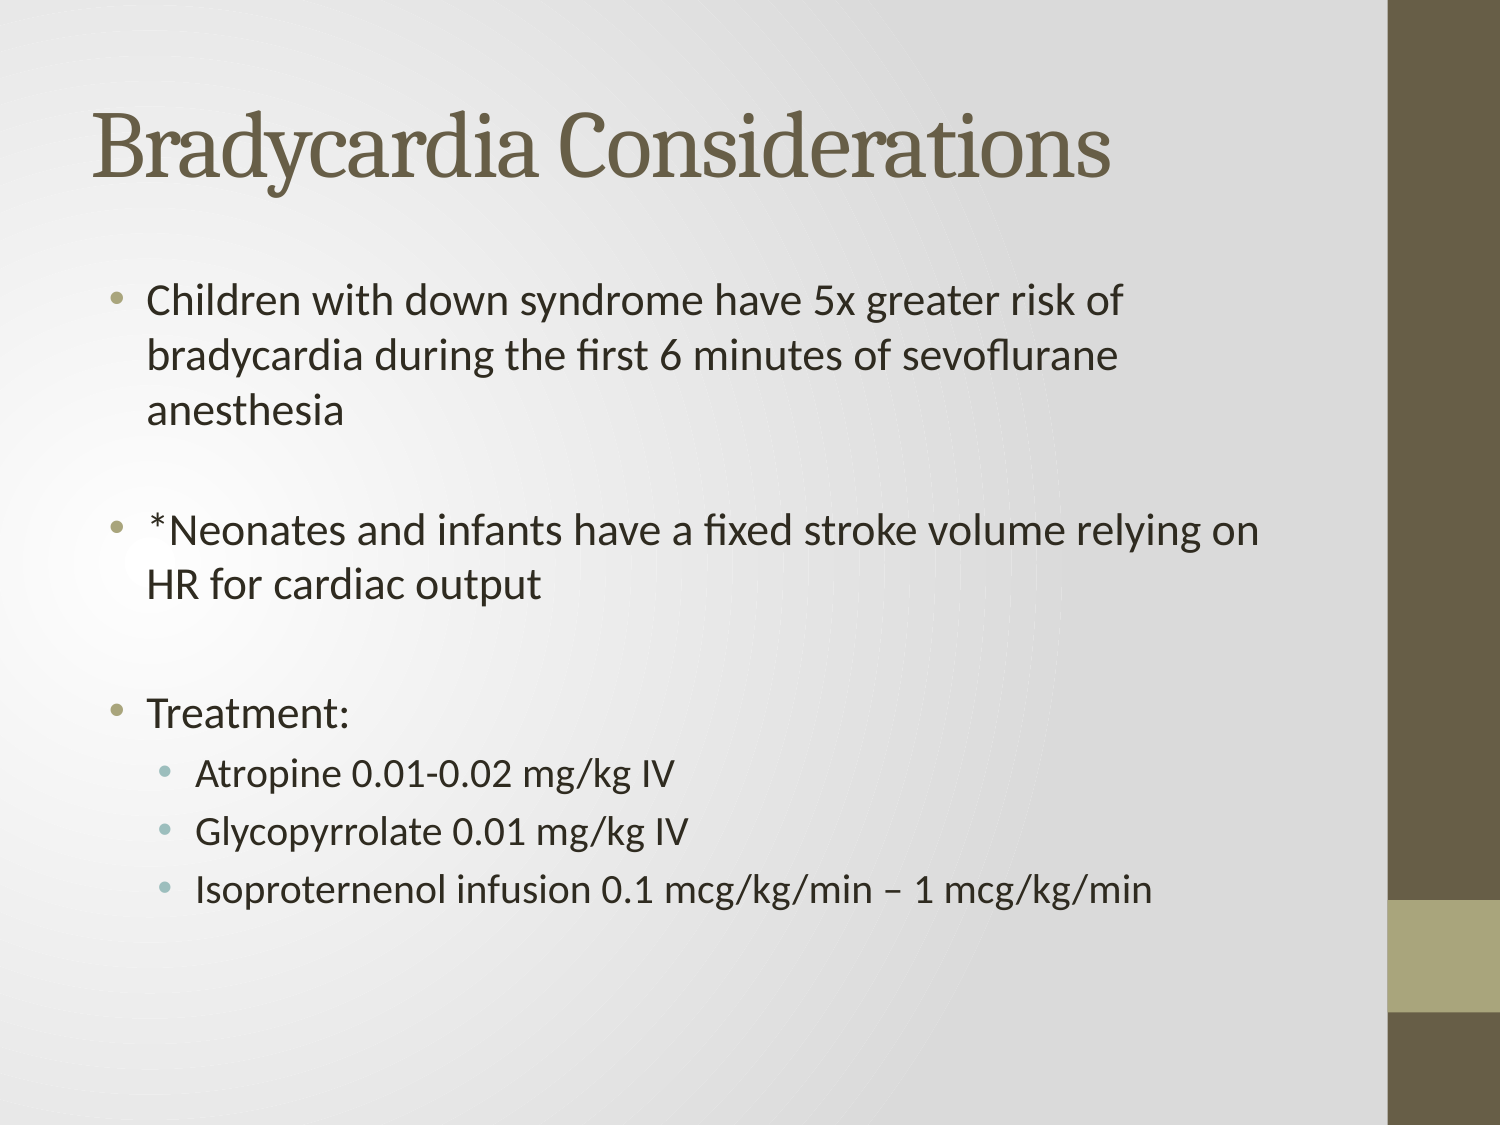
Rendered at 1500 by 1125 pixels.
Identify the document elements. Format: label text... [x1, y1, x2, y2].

title Bradycardia Considerations [75, 45, 1325, 233]
list Children with down syndrome have 5x greater risk of bradycardia during the first 6 minutes of sevoflurane anesthesia *Neonates and infants have a fixed stroke volume relying on HR for cardiac output Treatment: Atropine 0.01-0.02 mg/kg IV Glycopyrrolate 0.01 mg/kg IV Isoproternenol infusion 0.1 mcg/kg/min – 1 mcg/kg/min [75, 262, 1325, 1050]
